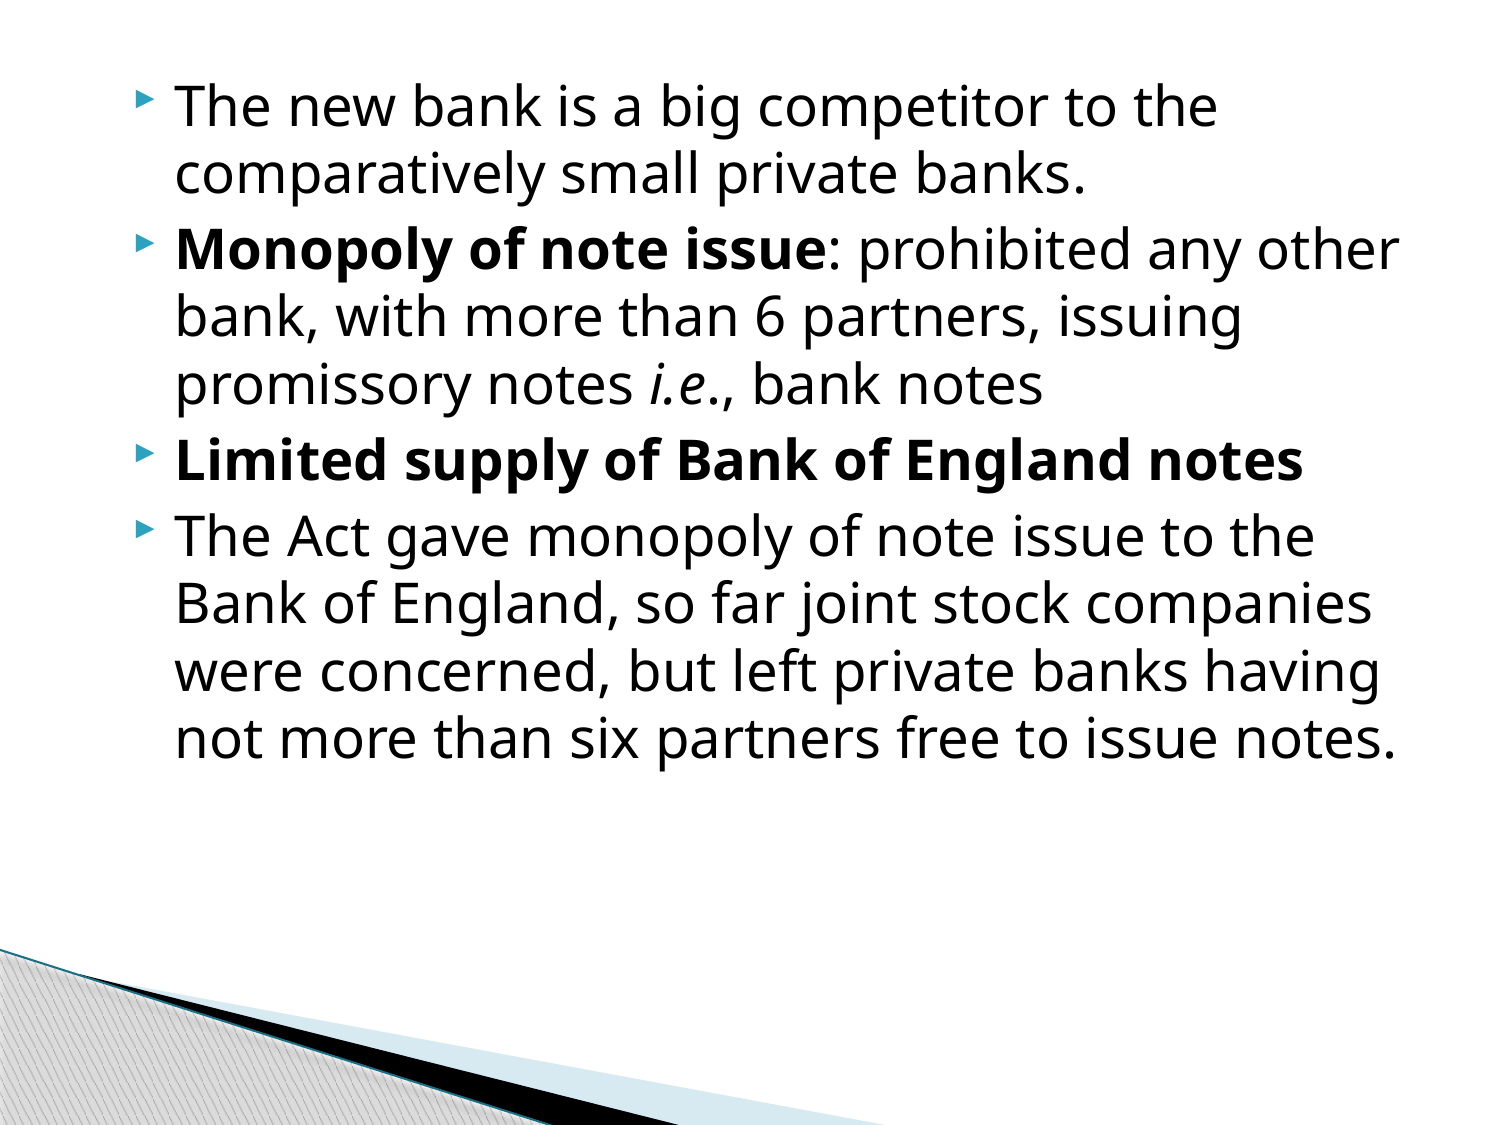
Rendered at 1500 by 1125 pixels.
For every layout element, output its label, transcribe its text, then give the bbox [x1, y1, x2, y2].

list The new bank is a big competitor to the comparatively small private banks. Monopoly of note issue: prohibited any other bank, with more than 6 partners, issuing promissory notes i.e., bank notes Limited supply of Bank of England notes The Act gave monopoly of note issue to the Bank of England, so far joint stock companies were concerned, but left private banks having not more than six partners free to issue notes. [99, 62, 1425, 938]
